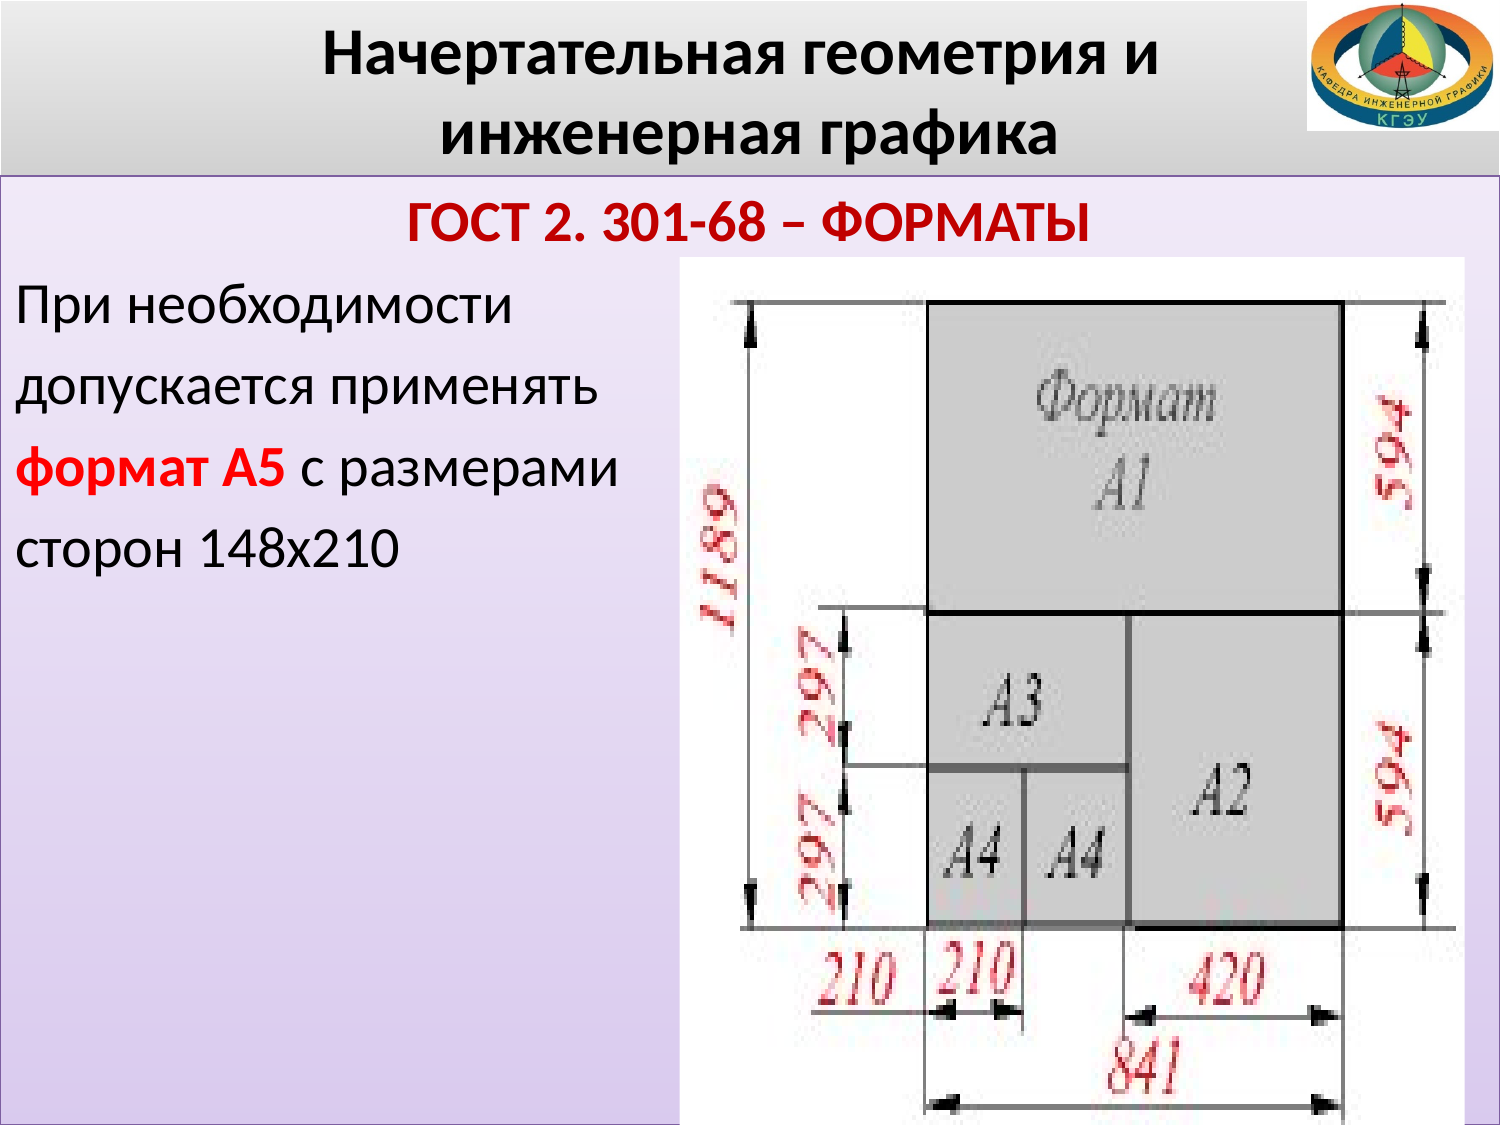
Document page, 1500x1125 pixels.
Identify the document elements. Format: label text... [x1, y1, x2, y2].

title Начертательная геометрия и инженерная графика [0, 0, 1500, 175]
picture [1304, 0, 1500, 138]
picture [679, 257, 1466, 1125]
subtitle ГОСТ 2. 301-68 – ФОРМАТЫ При необходимости допускается применять формат А5 с размерами сторон 148х210 [0, 175, 1500, 1125]
